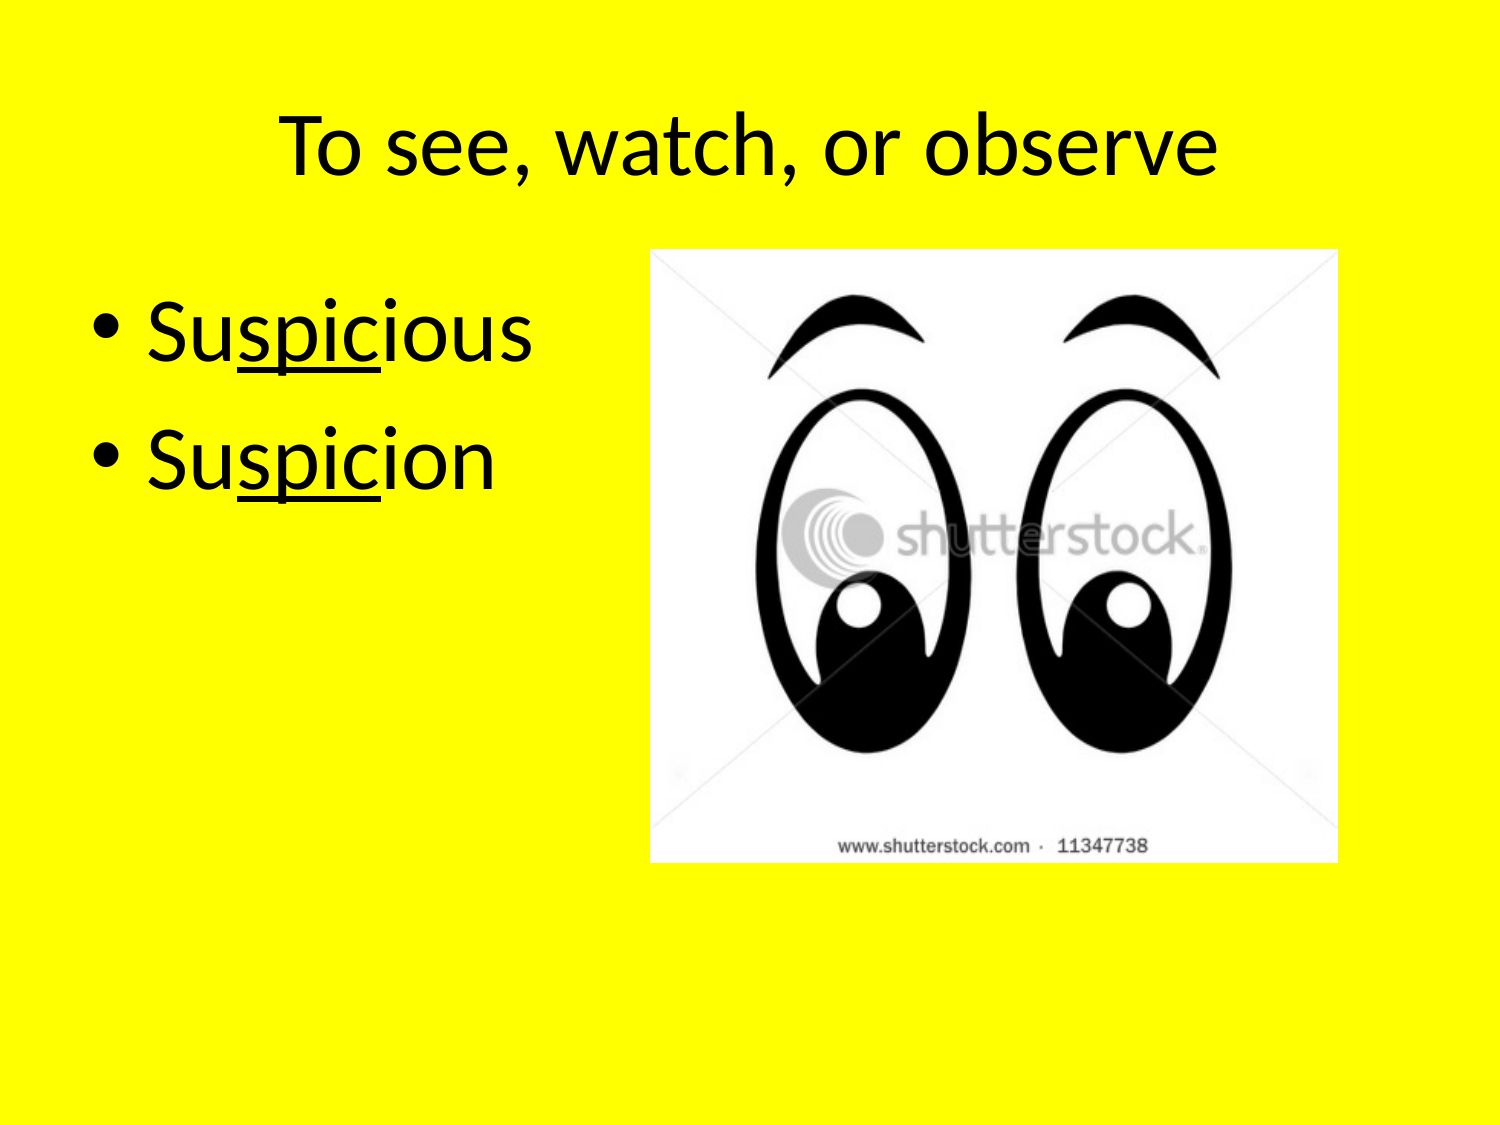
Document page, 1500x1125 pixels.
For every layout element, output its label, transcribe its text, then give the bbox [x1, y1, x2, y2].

title To see, watch, or observe [74, 44, 1426, 233]
picture [649, 249, 1338, 863]
list Suspicious Suspicion [74, 262, 1426, 1006]
